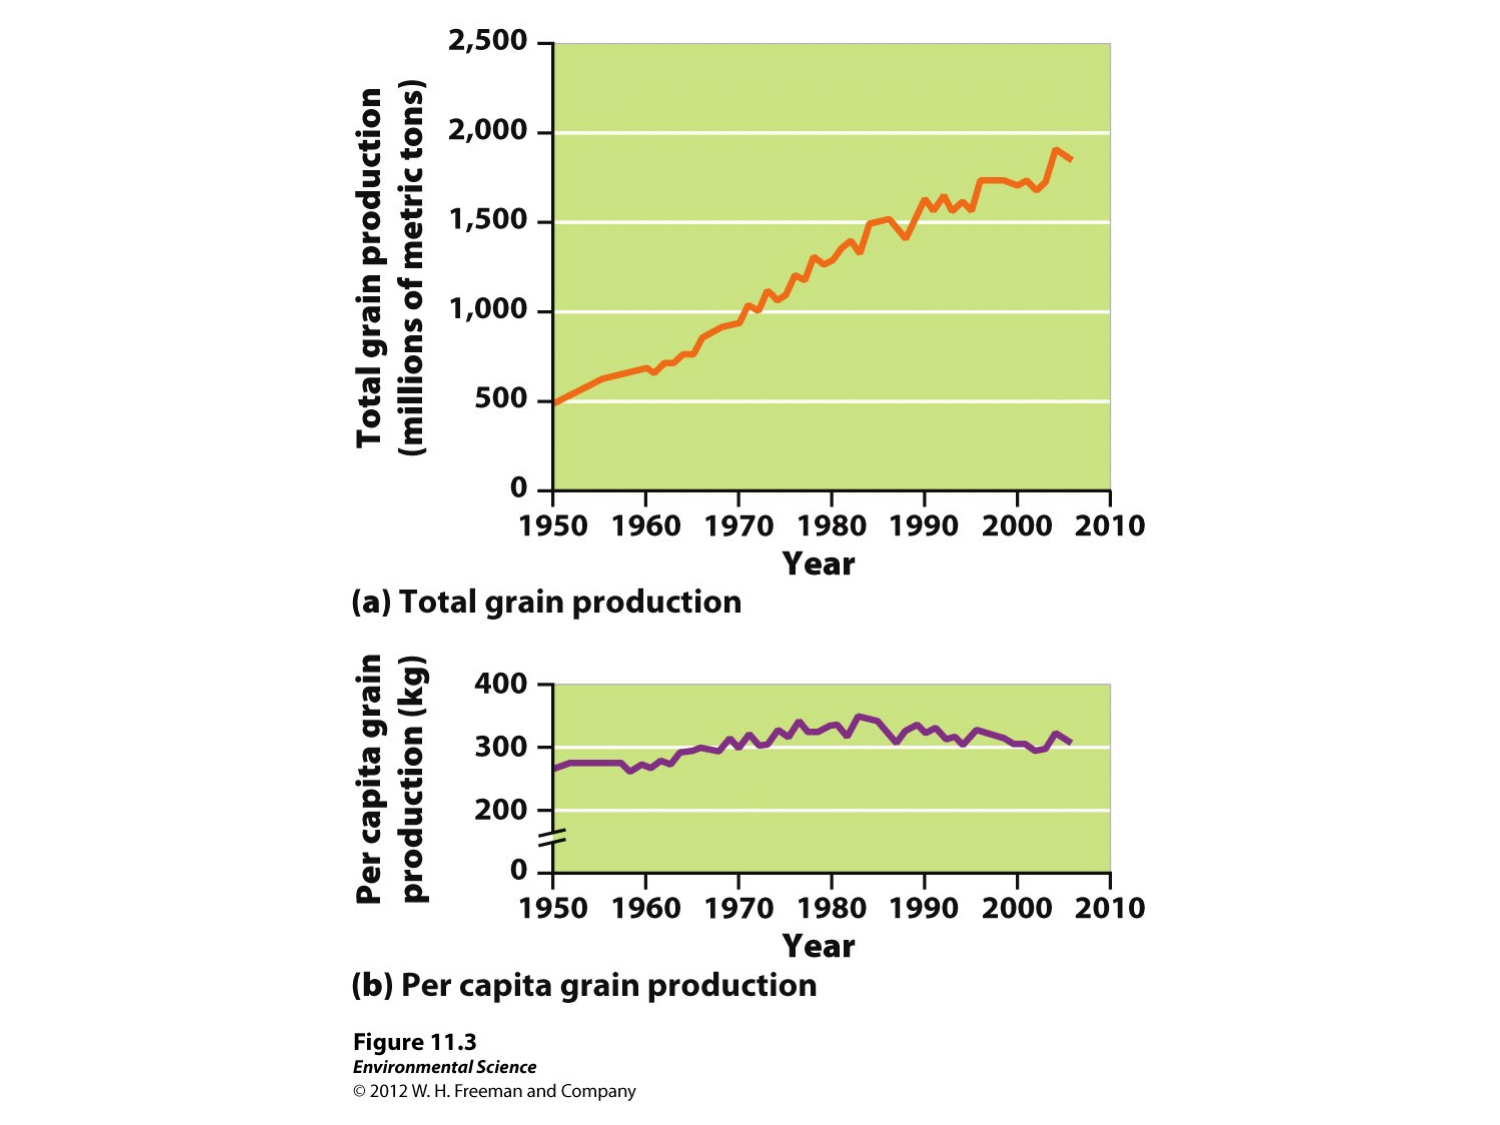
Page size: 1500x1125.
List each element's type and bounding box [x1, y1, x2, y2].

picture [345, 22, 1156, 1105]
